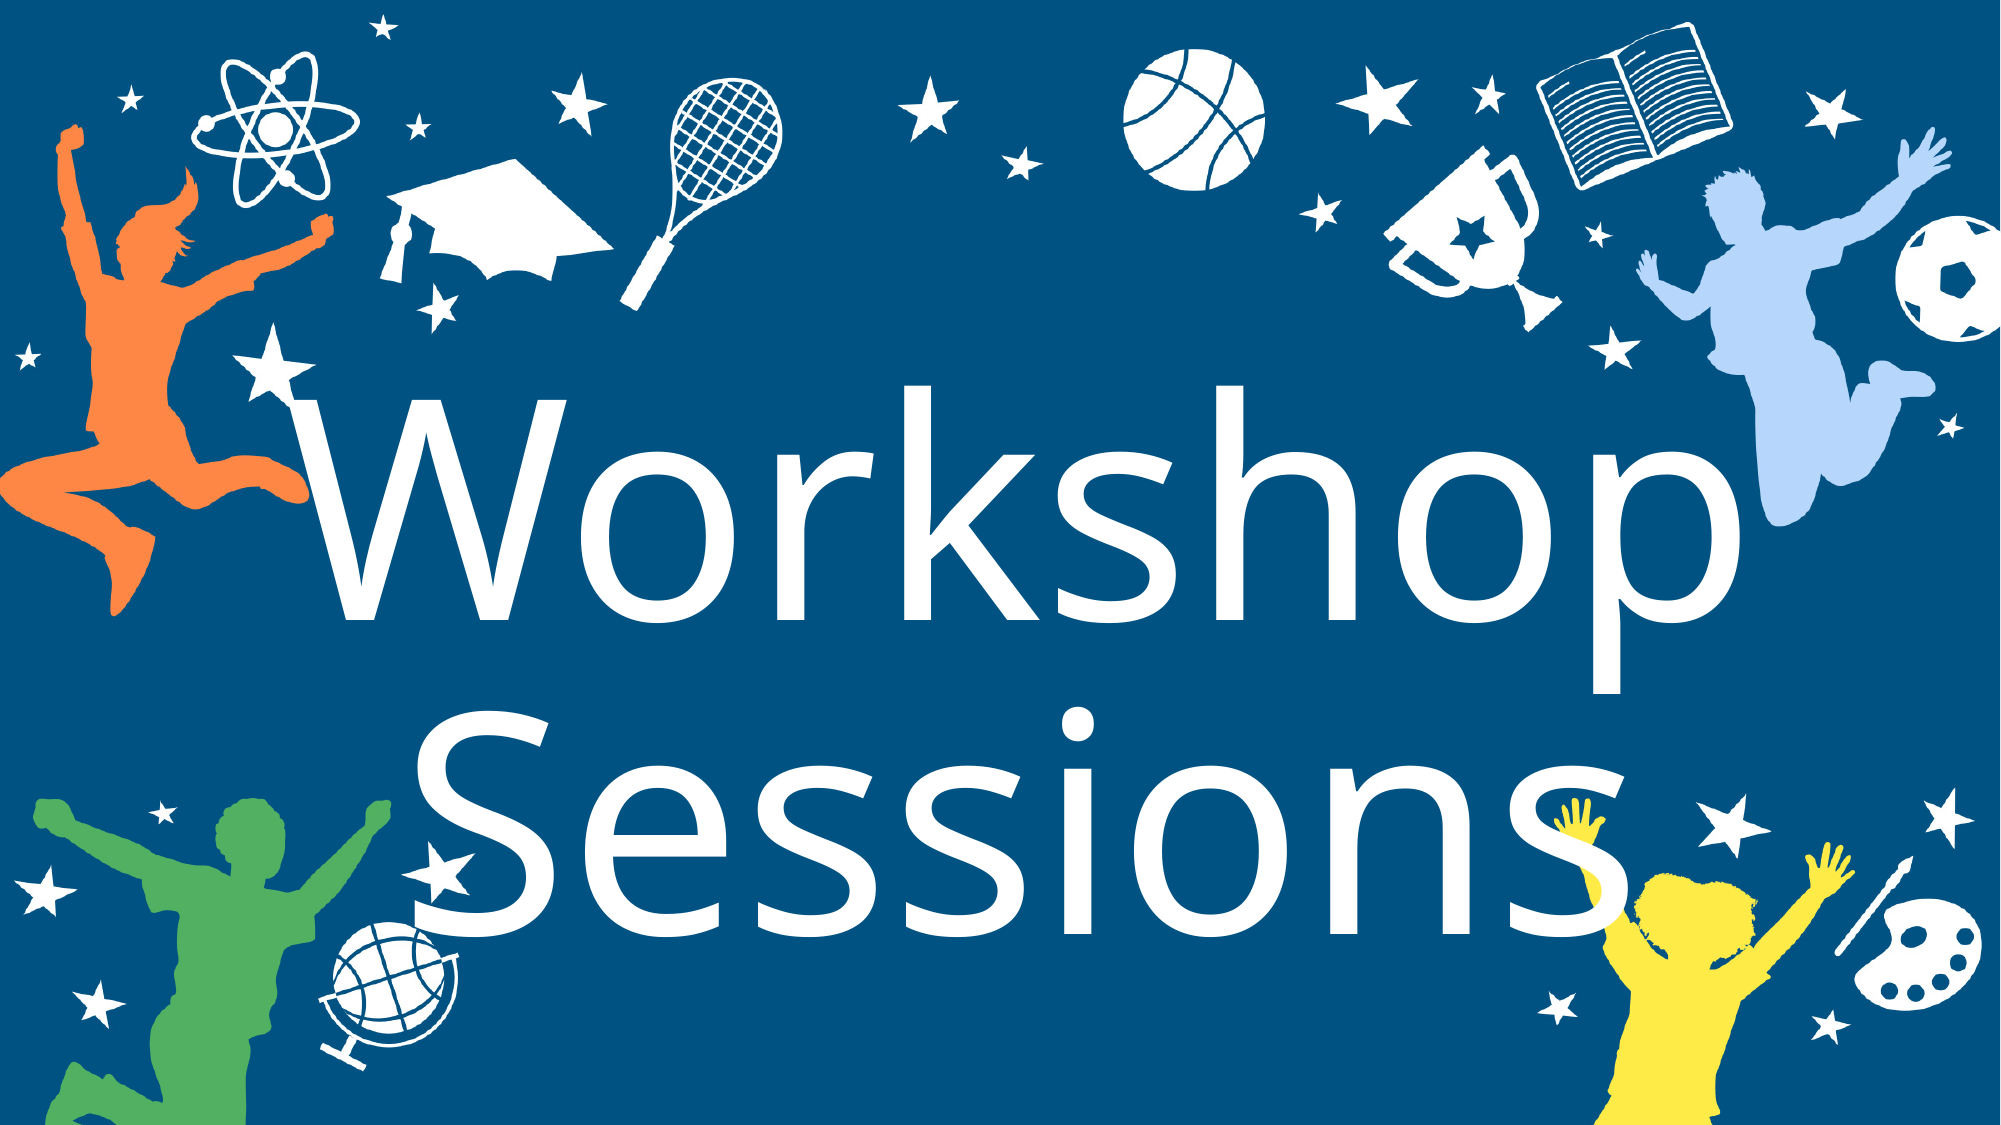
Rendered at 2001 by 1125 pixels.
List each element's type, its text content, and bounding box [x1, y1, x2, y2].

title Workshop Sessions [158, 301, 1884, 1064]
picture [0, 0, 2001, 1125]
